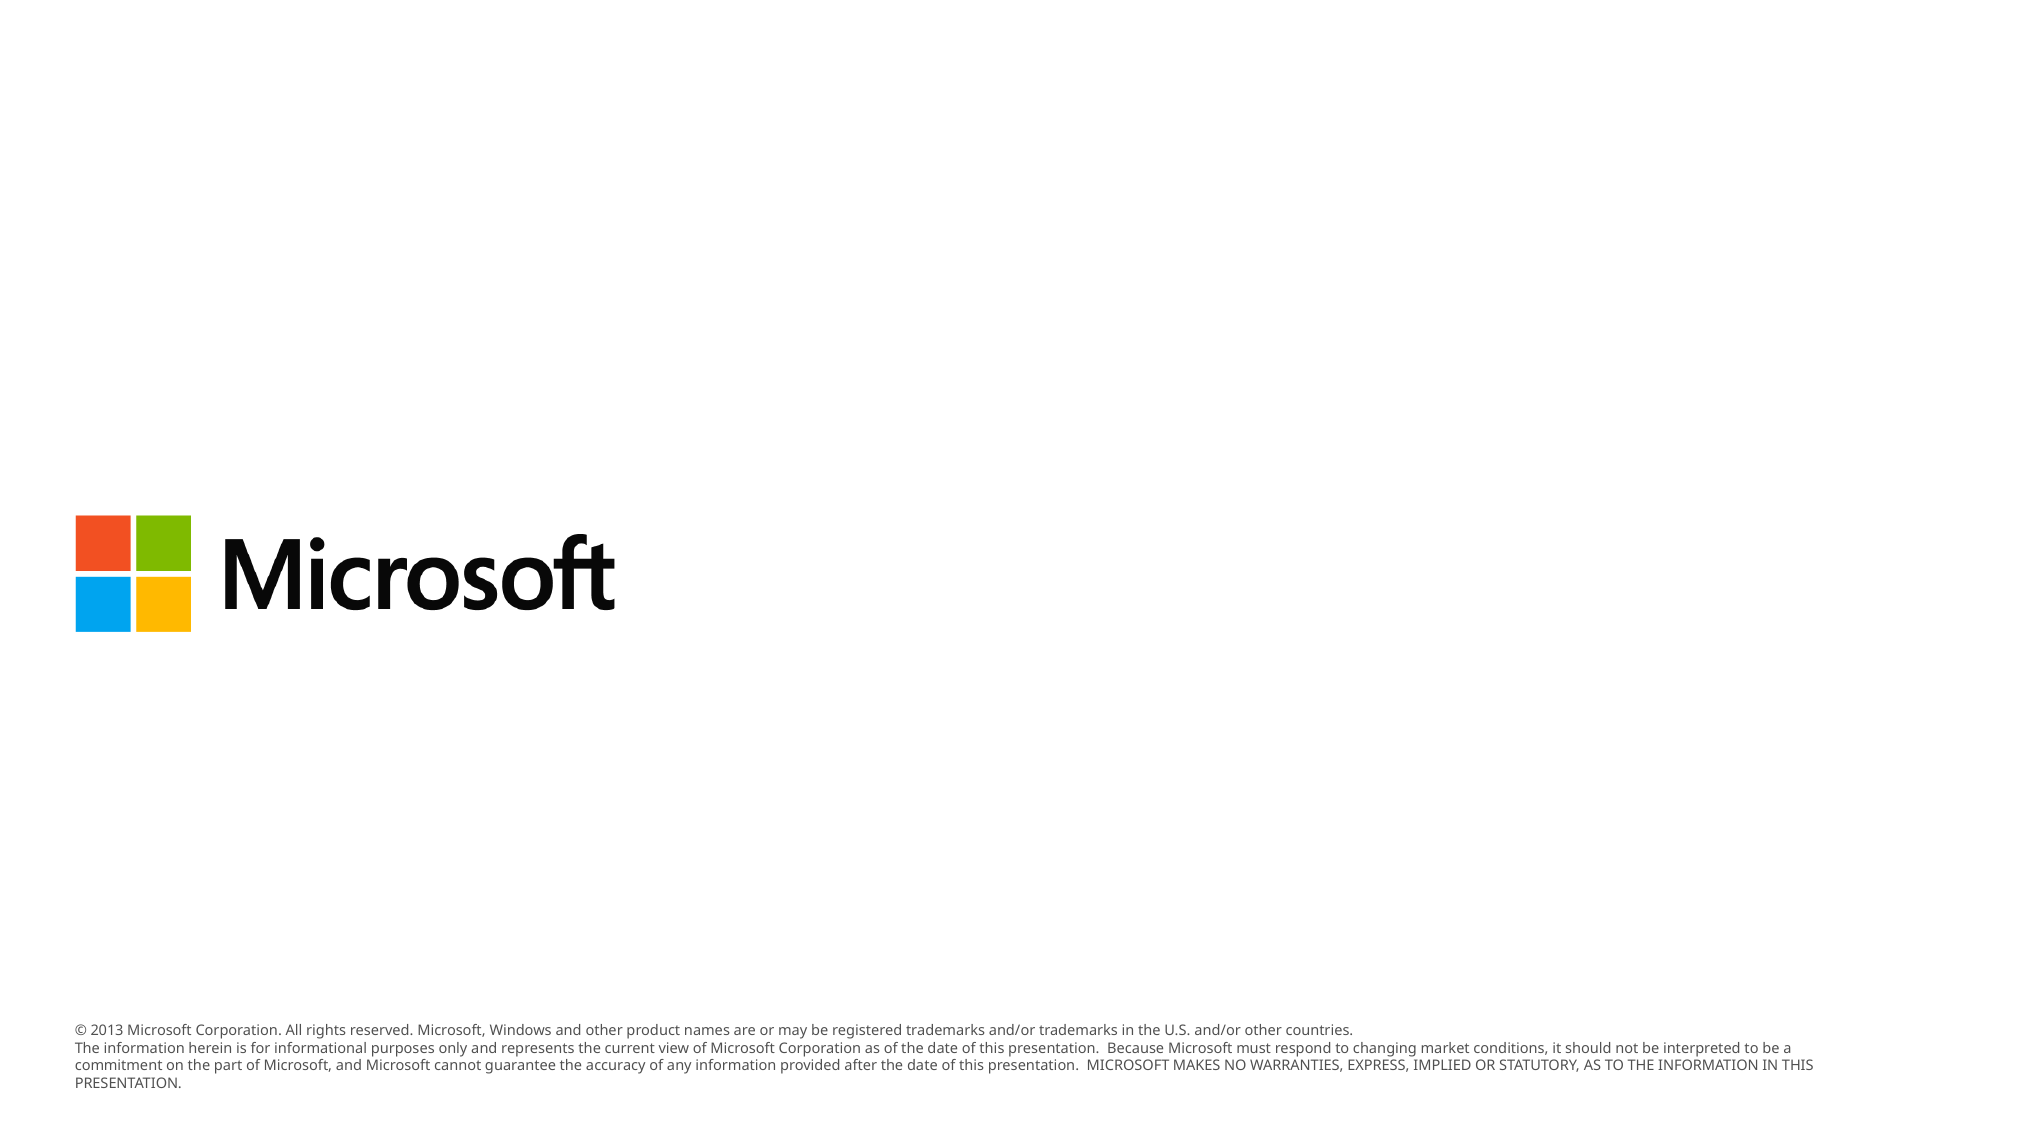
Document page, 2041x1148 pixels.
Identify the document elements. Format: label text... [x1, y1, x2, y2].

picture [75, 515, 616, 632]
text_box © 2013 Microsoft Corporation. All rights reserved. Microsoft, Windows and other product names are or may be registered trademarks and/or trademarks in the U.S. and/or other countries. The information herein is for informational purposes only and represents the current view of Microsoft Corporation as of the date of this presentation. Because Microsoft must respond to changing market conditions, it should not be interpreted to be a commitment on the part of Microsoft, and Microsoft cannot guarantee the accuracy of any information provided after the date of this presentation. MICROSOFT MAKES NO WARRANTIES, EXPRESS, IMPLIED OR STATUTORY, AS TO THE INFORMATION IN THIS PRESENTATION. [44, 997, 1845, 1115]
